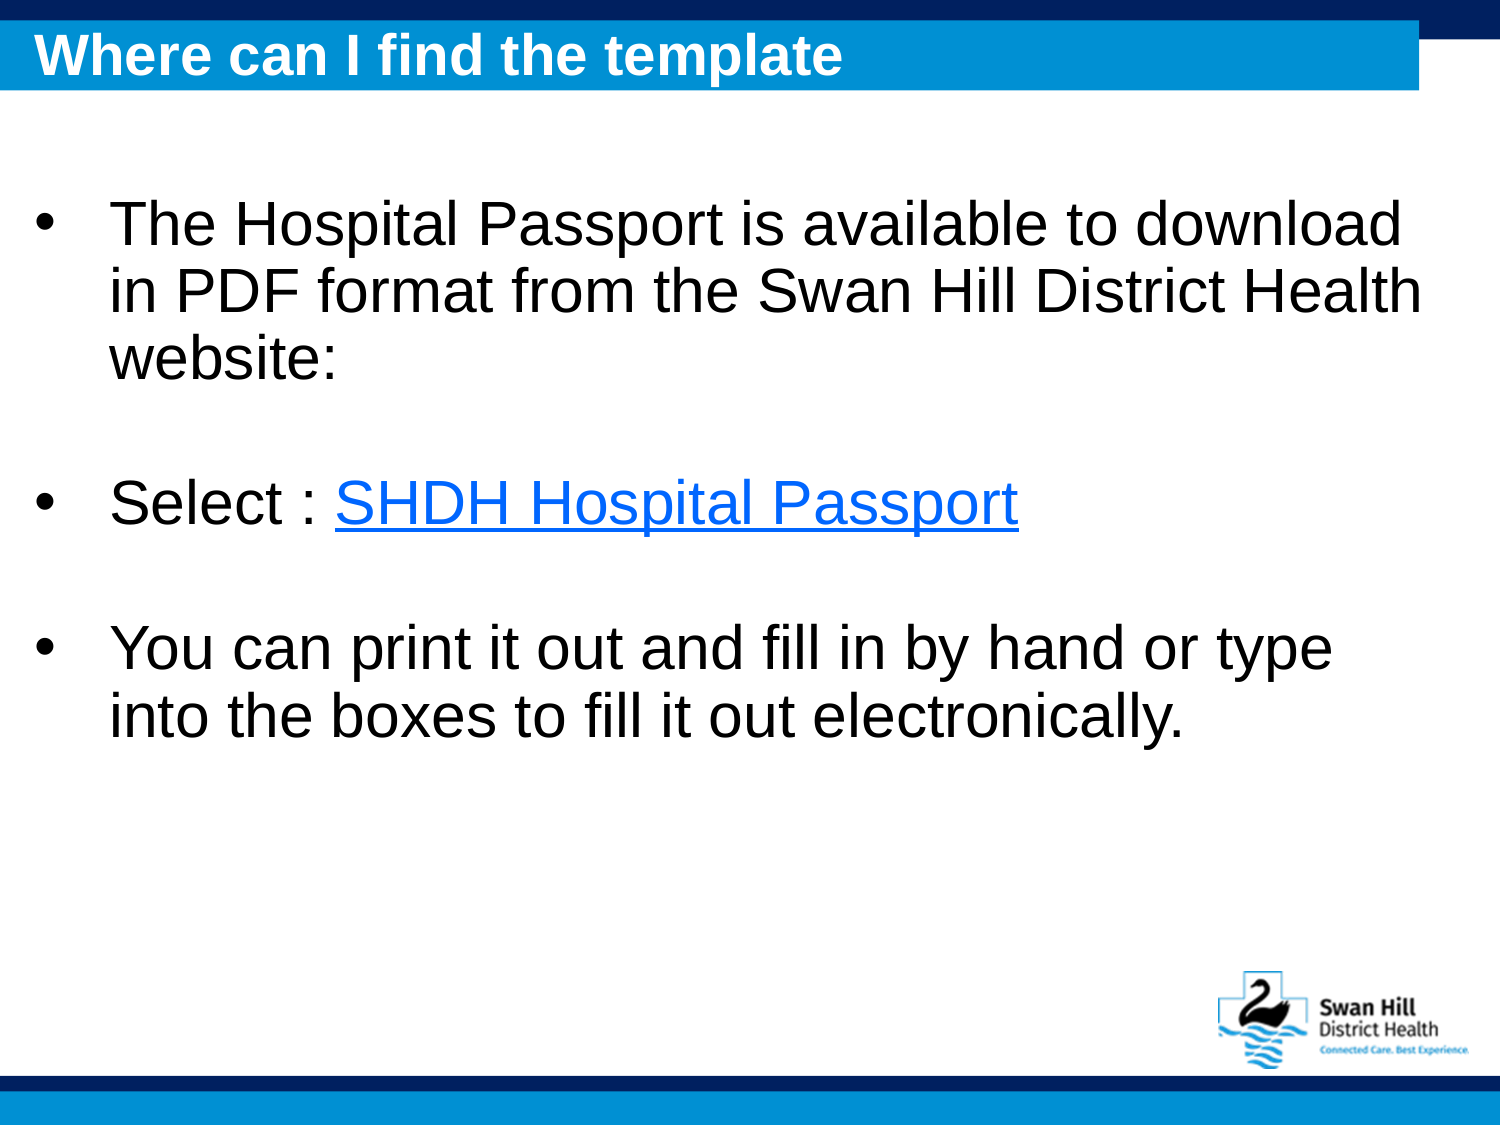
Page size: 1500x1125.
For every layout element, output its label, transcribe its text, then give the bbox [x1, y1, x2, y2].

title Where can I find the template [19, 20, 1423, 96]
list The Hospital Passport is available to download in PDF format from the Swan Hill District Health website: Select : SHDH Hospital Passport You can print it out and fill in by hand or type into the boxes to fill it out electronically. [19, 122, 1444, 961]
picture [1218, 971, 1469, 1069]
